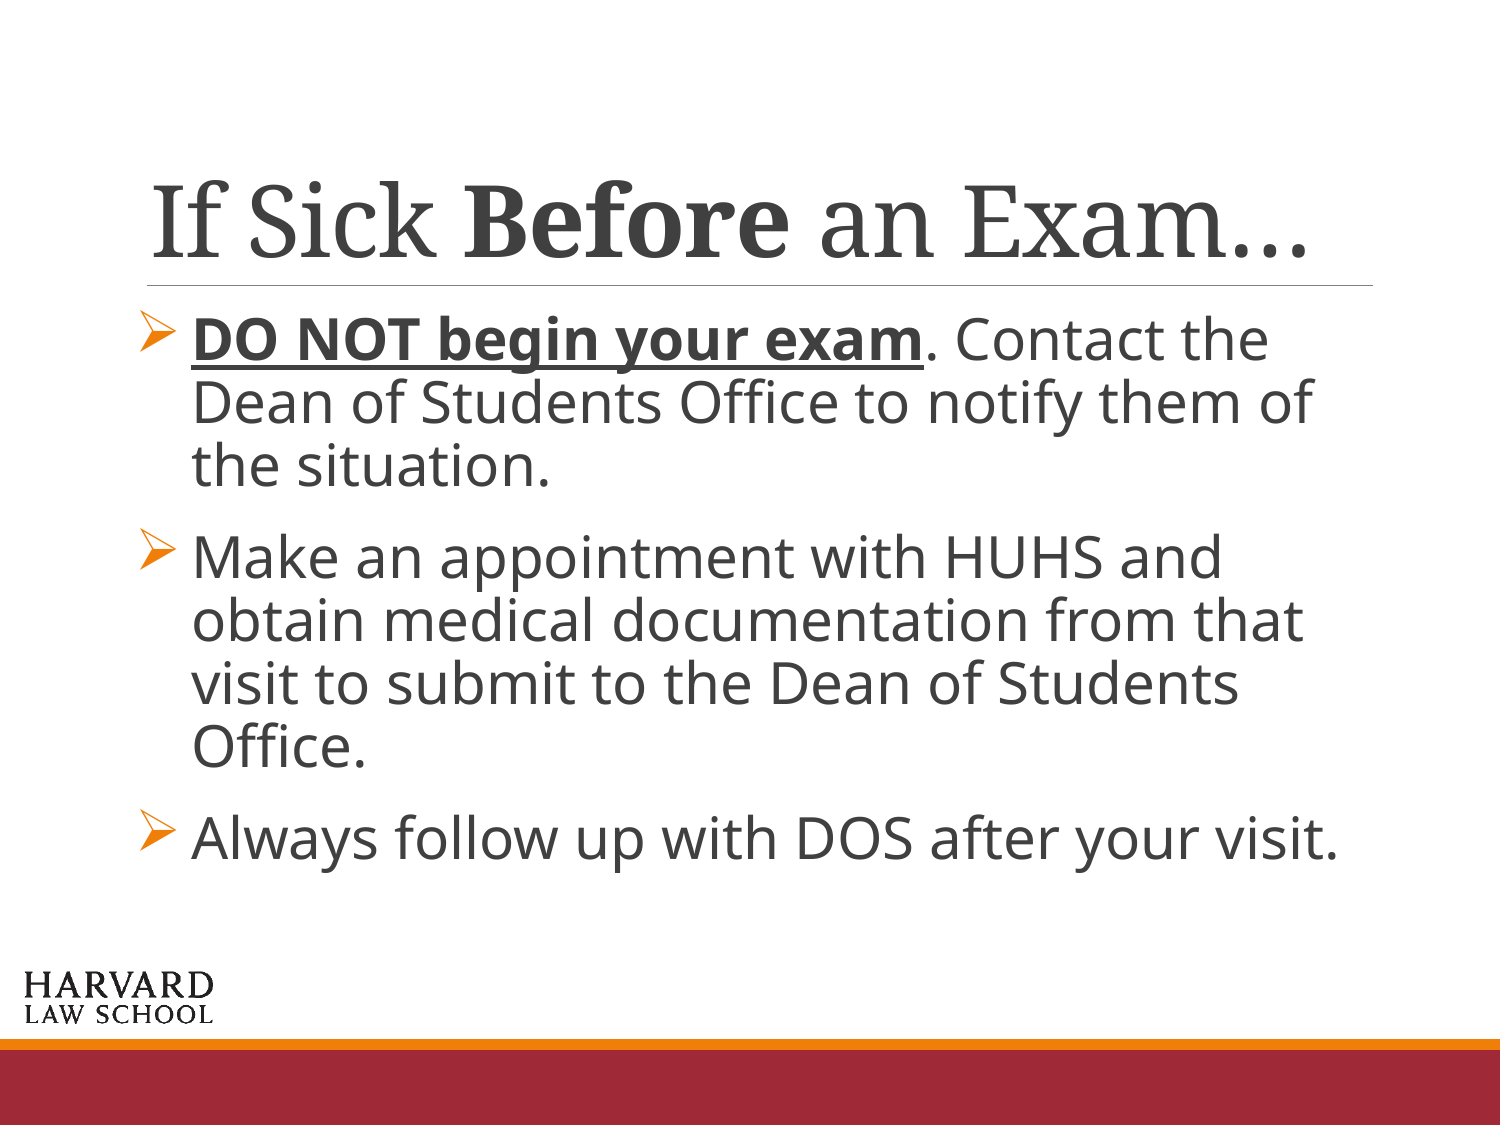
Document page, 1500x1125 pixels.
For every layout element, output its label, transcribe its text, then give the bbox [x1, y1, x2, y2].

picture [24, 961, 213, 1032]
title If Sick Before an Exam… [135, 47, 1373, 285]
list DO NOT begin your exam. Contact the Dean of Students Office to notify them of the situation. Make an appointment with HUHS and obtain medical documentation from that visit to submit to the Dean of Students Office. Always follow up with DOS after your visit. [135, 302, 1373, 963]
